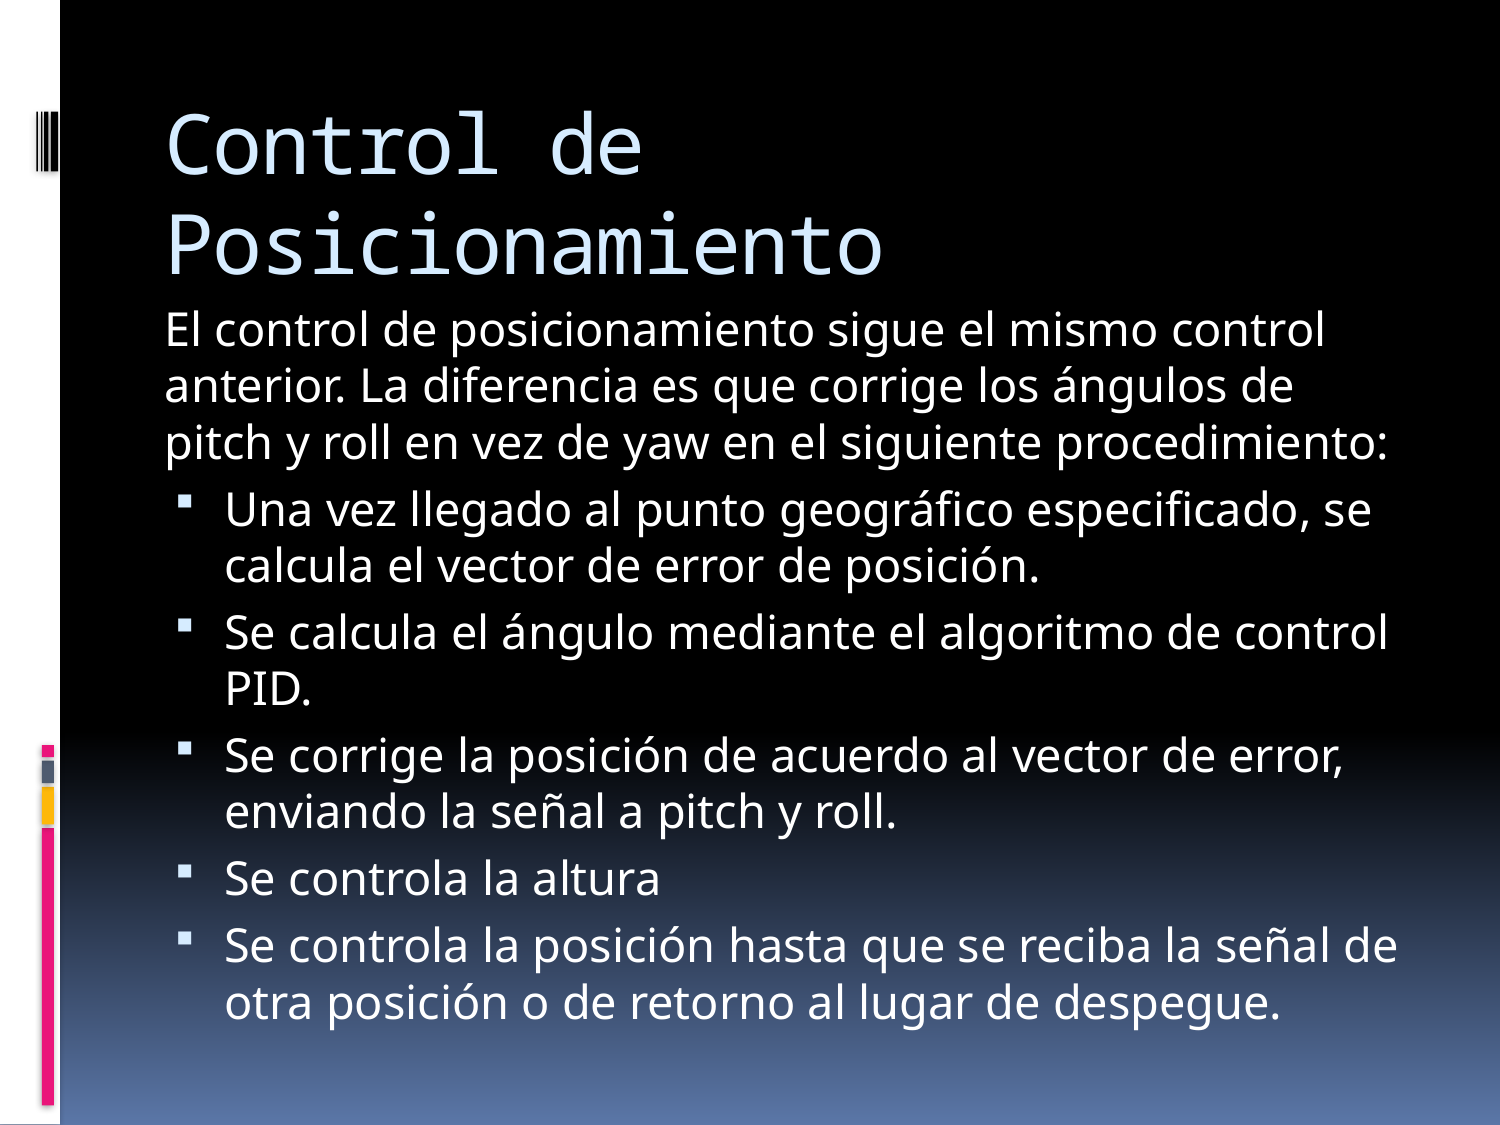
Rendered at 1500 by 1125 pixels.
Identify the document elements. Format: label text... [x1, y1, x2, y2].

list El control de posicionamiento sigue el mismo control anterior. La diferencia es que corrige los ángulos de pitch y roll en vez de yaw en el siguiente procedimiento: Una vez llegado al punto geográfico especificado, se calcula el vector de error de posición. Se calcula el ángulo mediante el algoritmo de control PID. Se corrige la posición de acuerdo al vector de error, enviando la señal a pitch y roll. Se controla la altura Se controla la posición hasta que se reciba la señal de otra posición o de retorno al lugar de despegue. [150, 292, 1425, 1043]
title Control de Posicionamiento [150, 83, 1425, 234]
